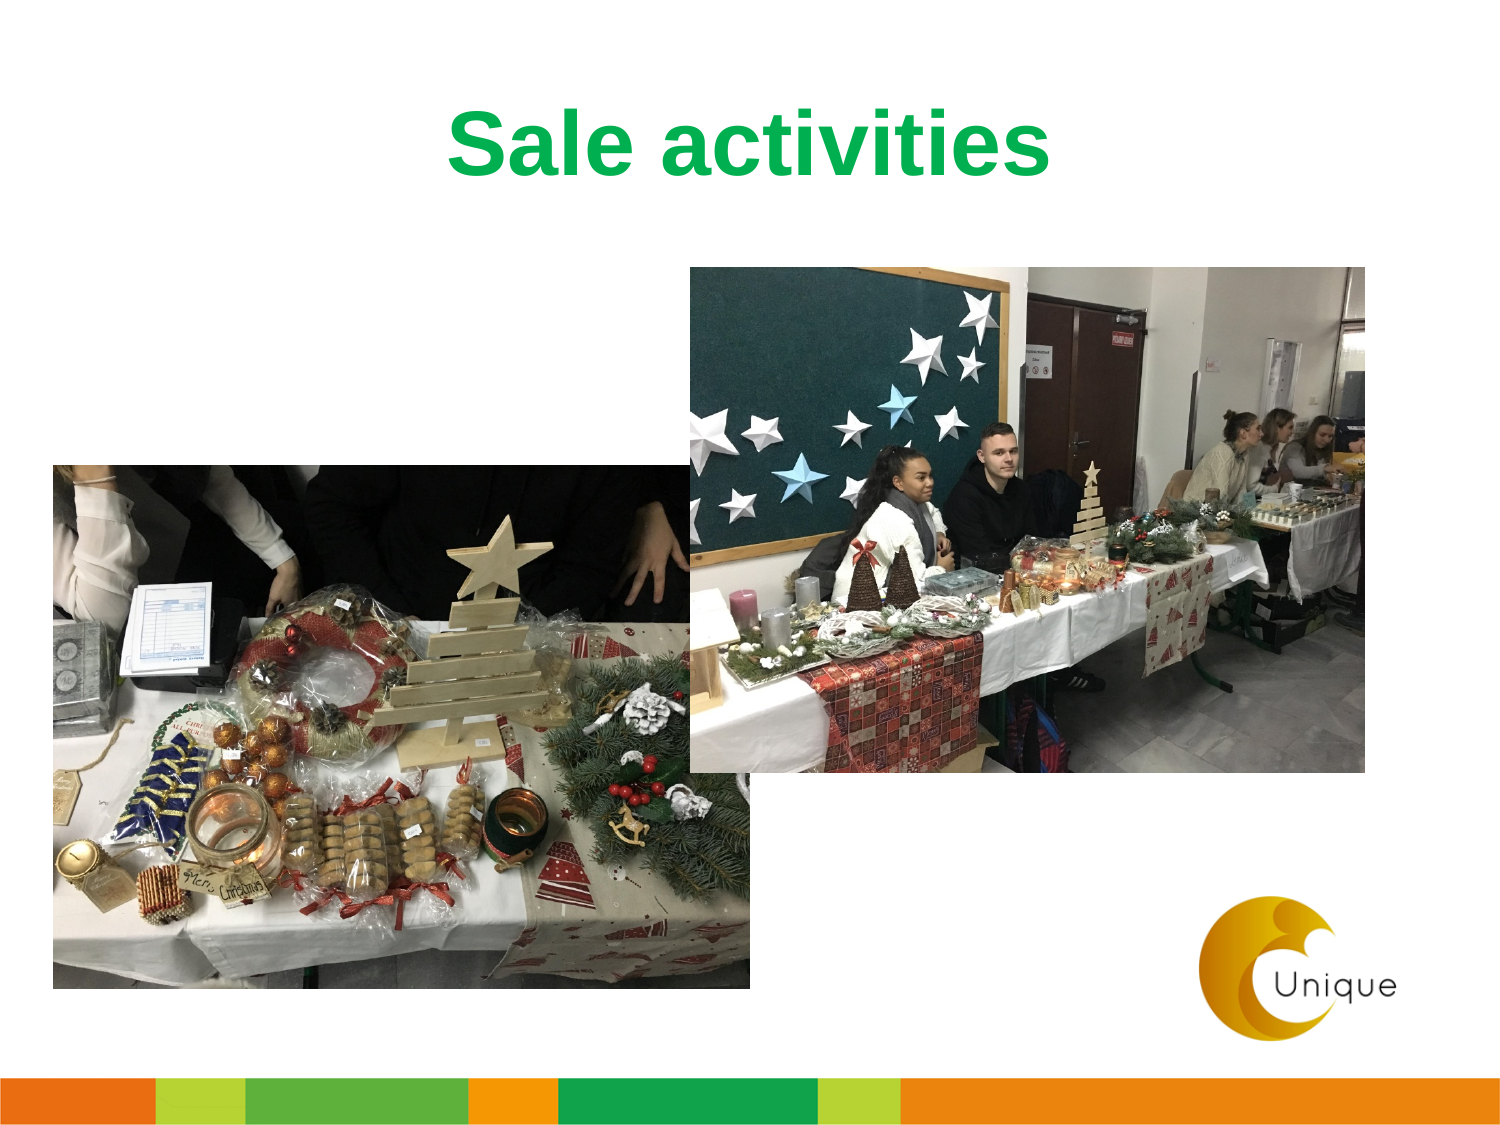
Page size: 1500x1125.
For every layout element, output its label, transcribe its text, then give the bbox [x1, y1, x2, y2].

picture [690, 266, 1365, 773]
title Sale activities [75, 45, 1425, 233]
picture [0, 1078, 1500, 1125]
picture [1198, 895, 1424, 1042]
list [52, 465, 751, 989]
